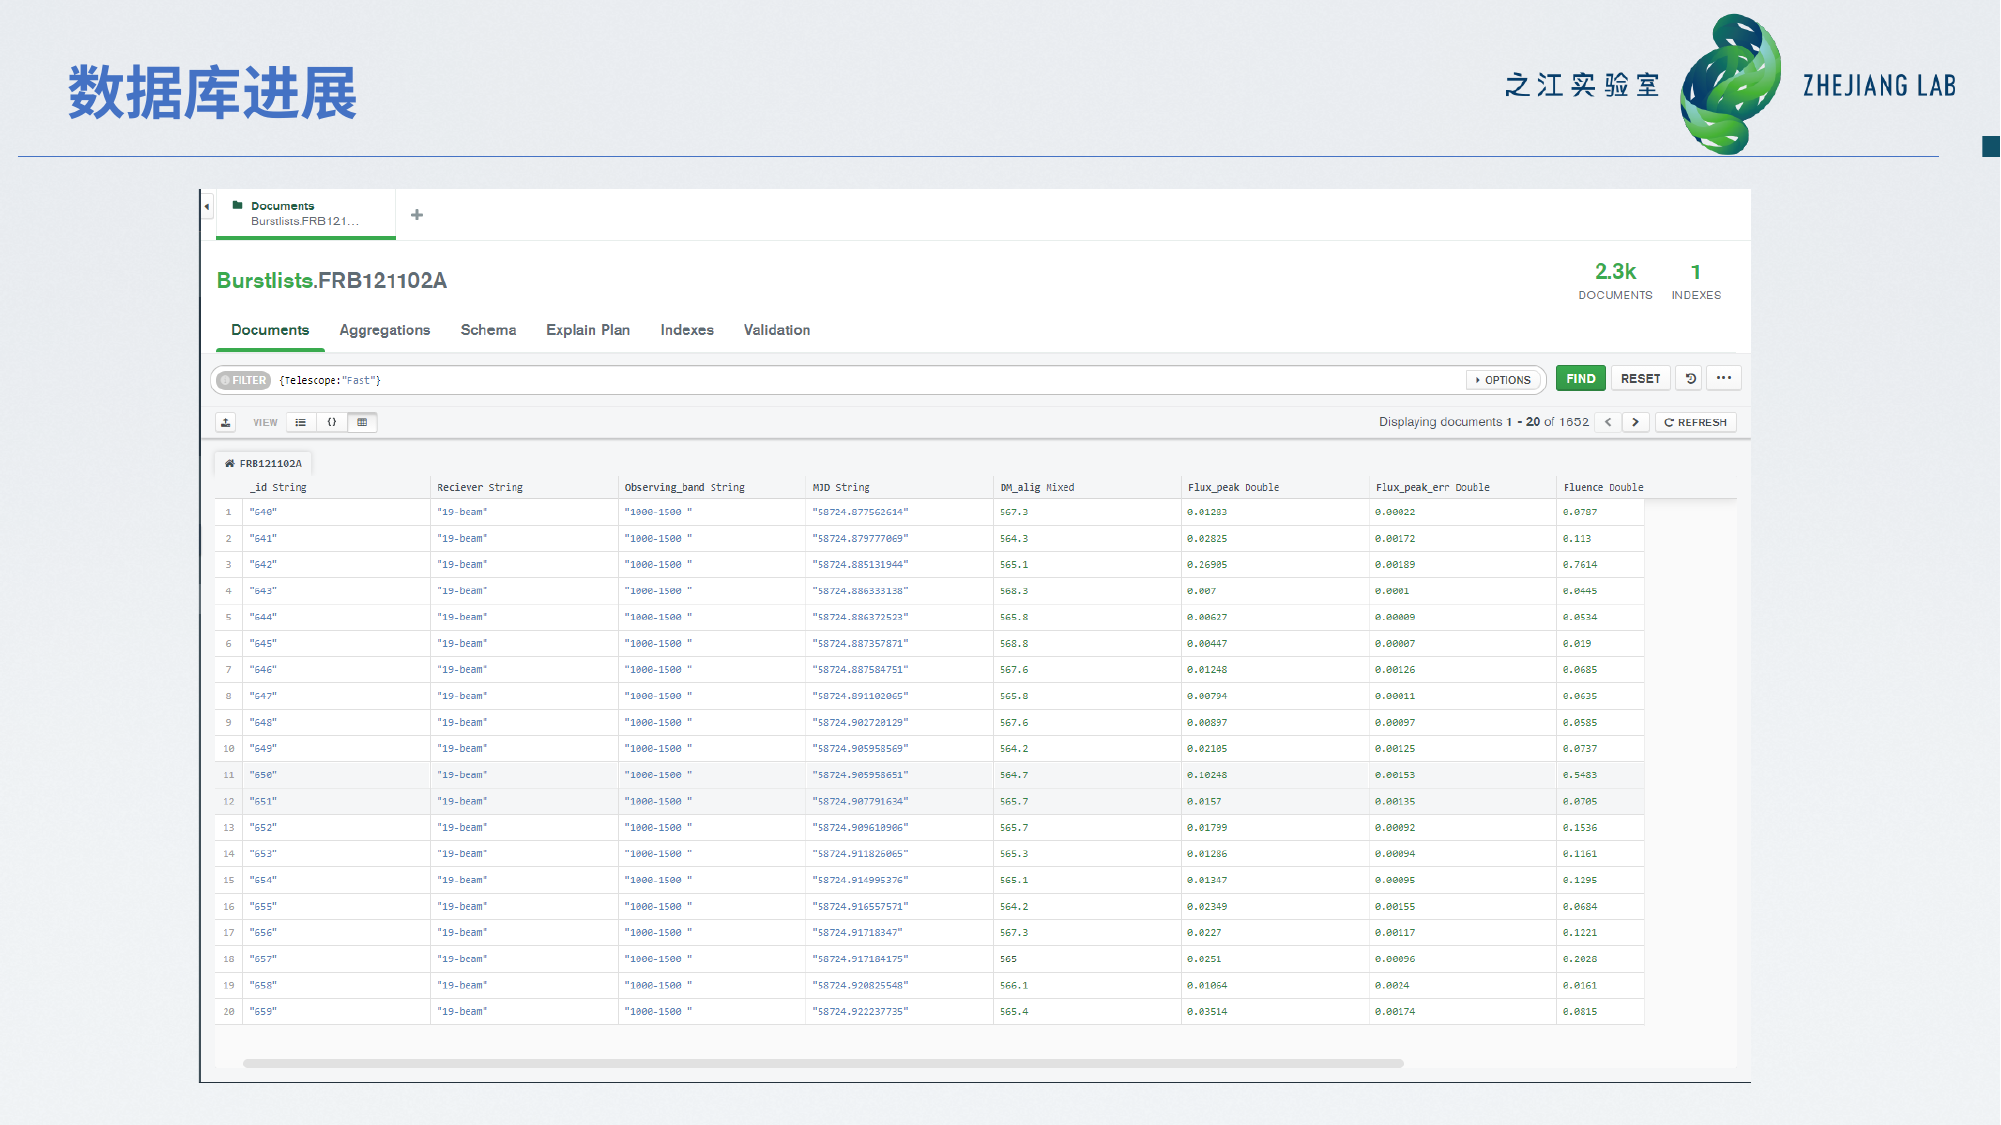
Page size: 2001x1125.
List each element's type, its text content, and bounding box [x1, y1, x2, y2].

picture [198, 189, 1752, 1083]
title 数据库进展 [52, 56, 378, 136]
picture [1506, 13, 1955, 155]
